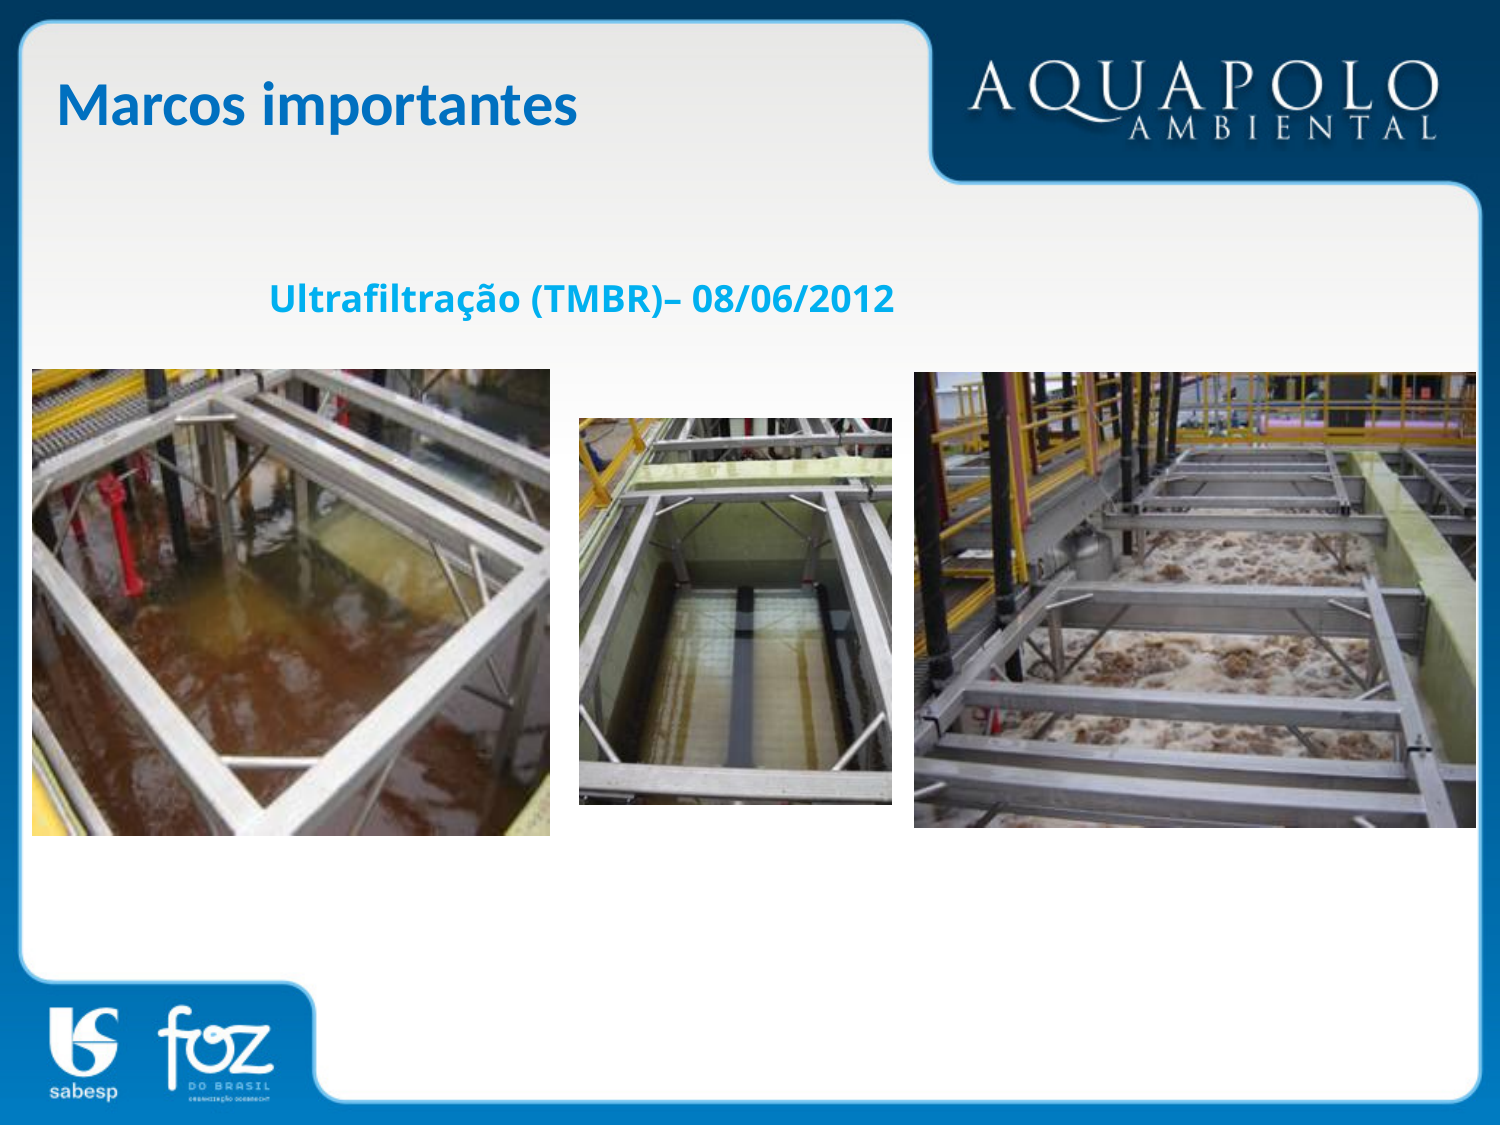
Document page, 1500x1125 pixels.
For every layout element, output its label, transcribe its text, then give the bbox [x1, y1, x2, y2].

text_box Marcos importantes [41, 55, 945, 145]
text_box Ultrafiltração (TMBR)– 08/06/2012 [253, 267, 1157, 328]
picture [0, 0, 1500, 1125]
